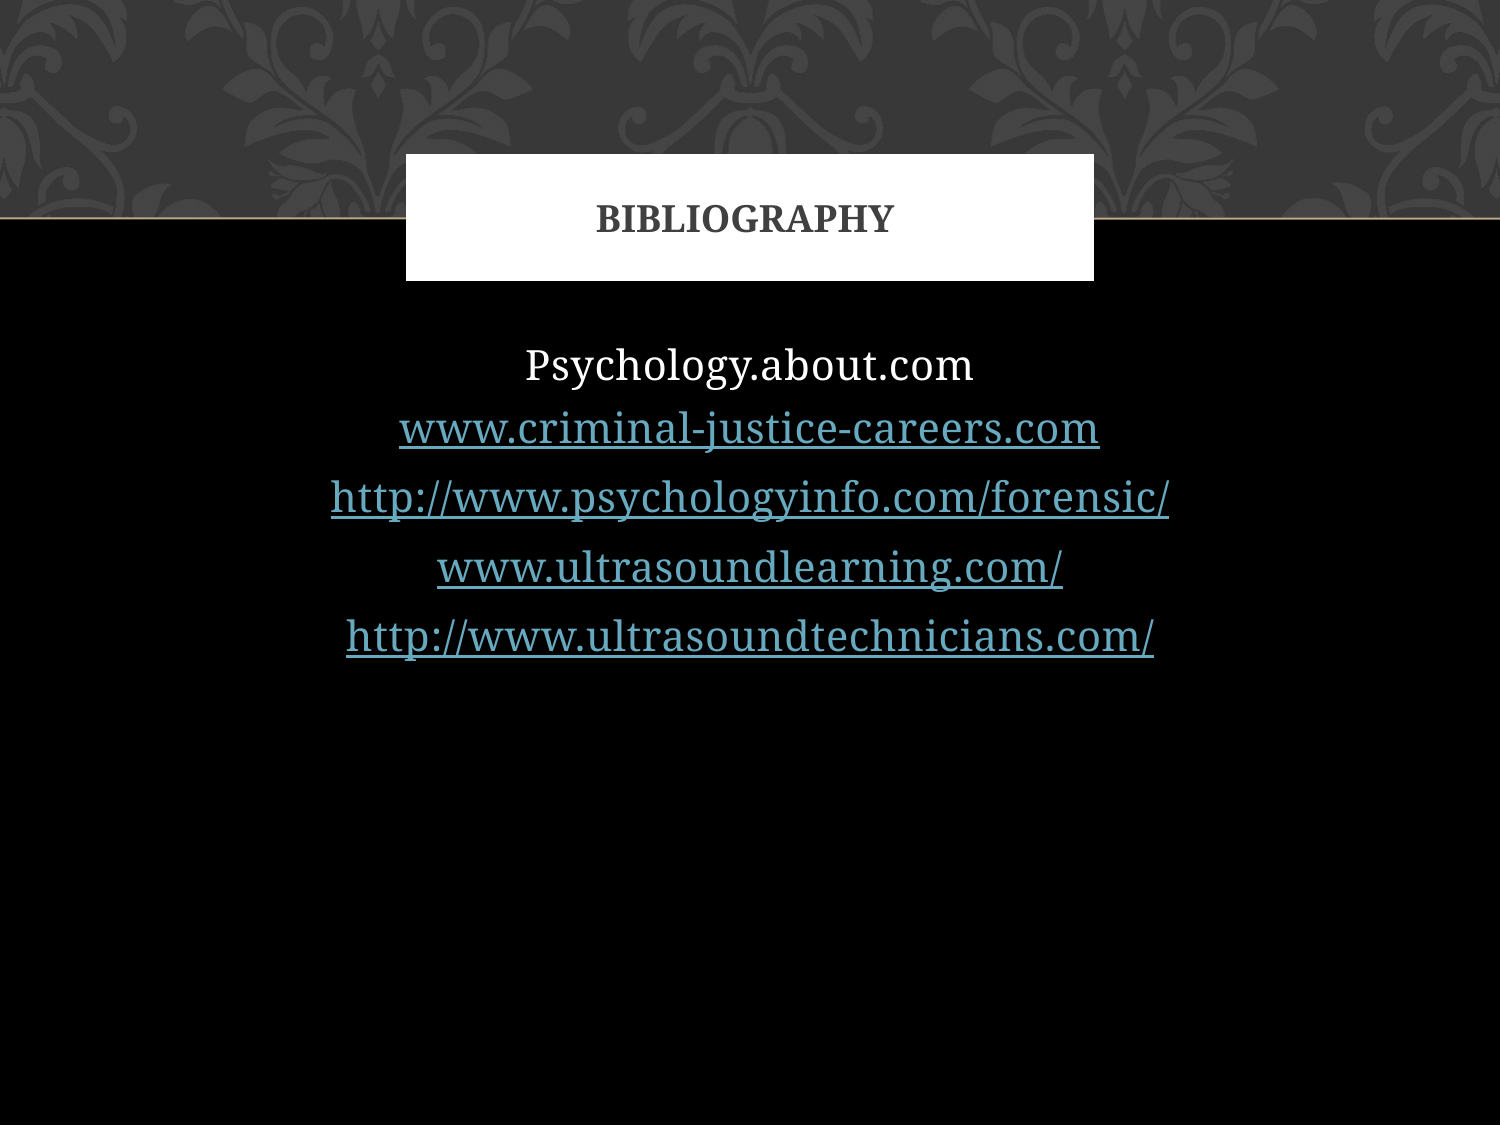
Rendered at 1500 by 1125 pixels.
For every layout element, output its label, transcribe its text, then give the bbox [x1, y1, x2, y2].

title Bibliography [406, 154, 1094, 281]
list Psychology.about.com www.criminal-justice-careers.com http://www.psychologyinfo.com/forensic/ www.ultrasoundlearning.com/ http://www.ultrasoundtechnicians.com/ [75, 331, 1425, 1000]
